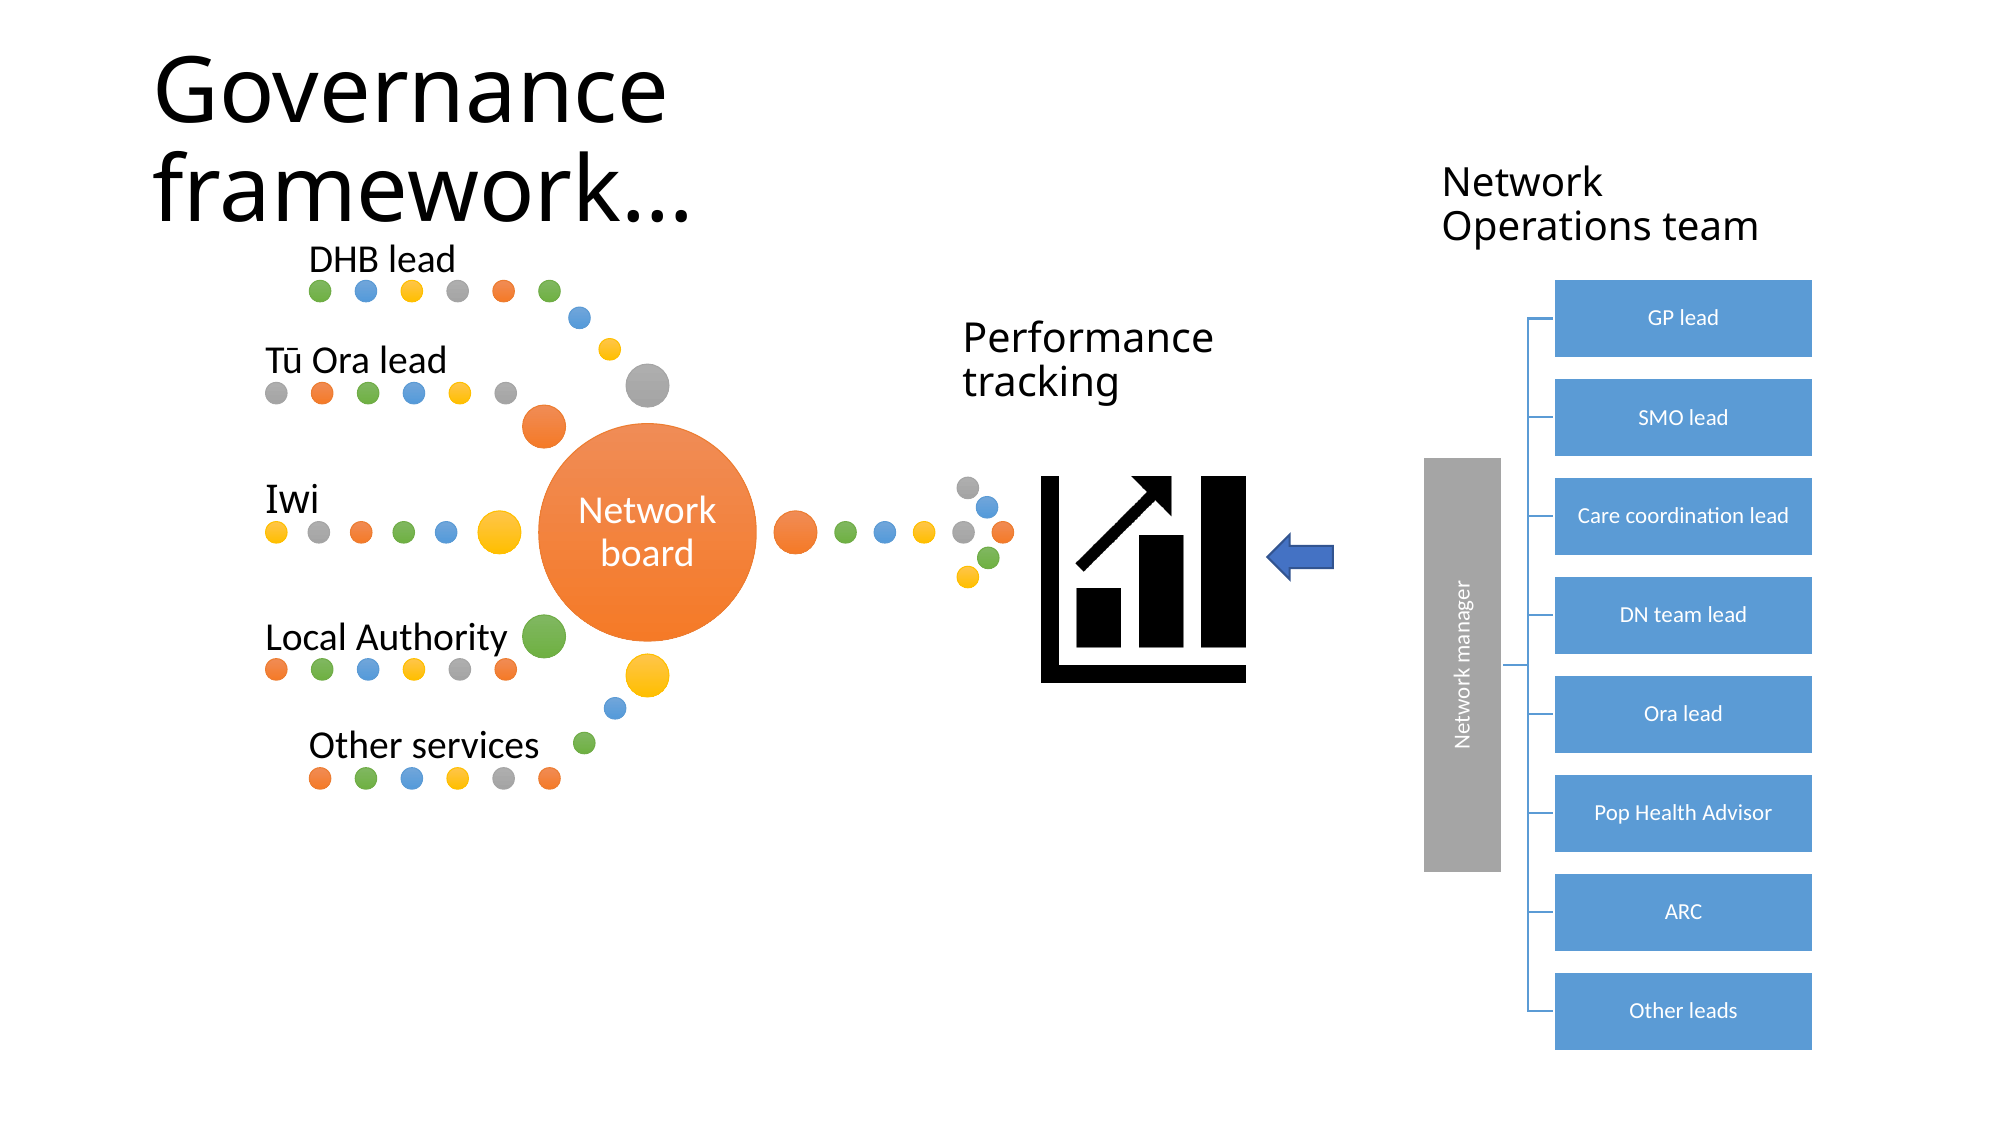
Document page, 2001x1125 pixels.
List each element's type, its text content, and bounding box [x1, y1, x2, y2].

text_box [1255, 278, 1981, 1052]
title Governance framework… [137, 59, 1142, 225]
text_box Network Operations team [1426, 152, 1790, 258]
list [137, 225, 1142, 790]
picture [999, 437, 1255, 721]
text_box Performance tracking [1142, 308, 1255, 414]
